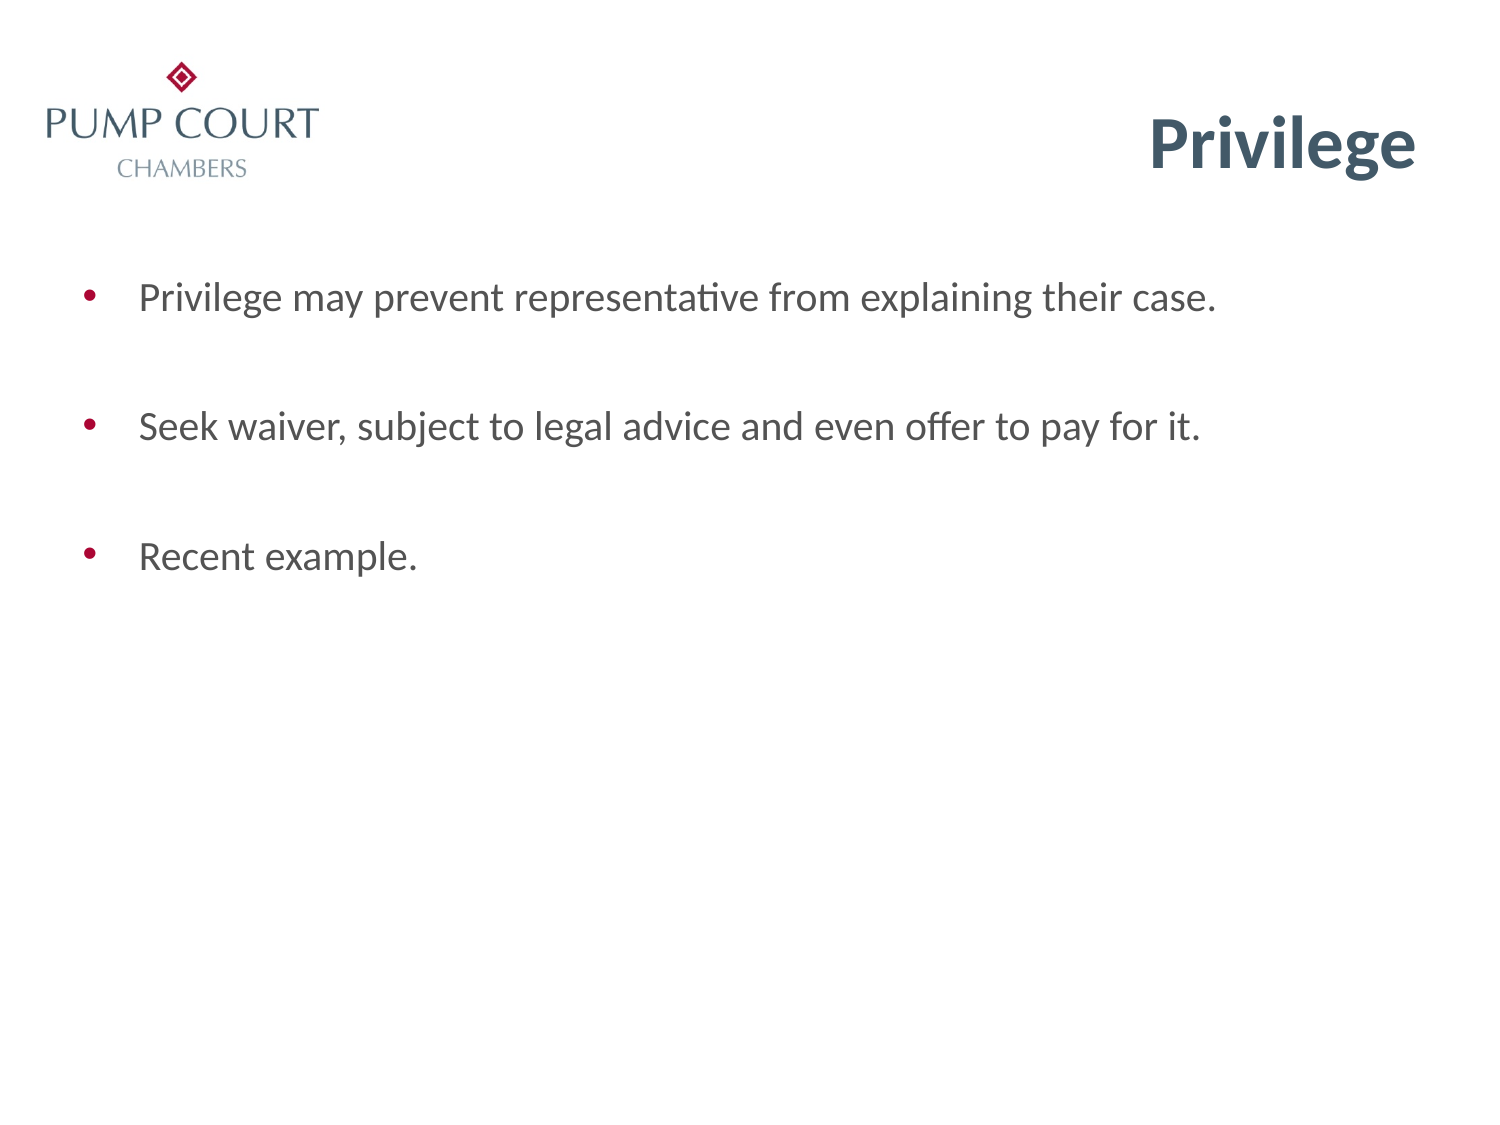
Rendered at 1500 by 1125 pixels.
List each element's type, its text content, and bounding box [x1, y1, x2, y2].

list Privilege may prevent representative from explaining their case. Seek waiver, subject to legal advice and even offer to pay for it. Recent example. [75, 262, 1425, 1125]
picture [41, 54, 75, 184]
title Privilege [75, 15, 1425, 262]
